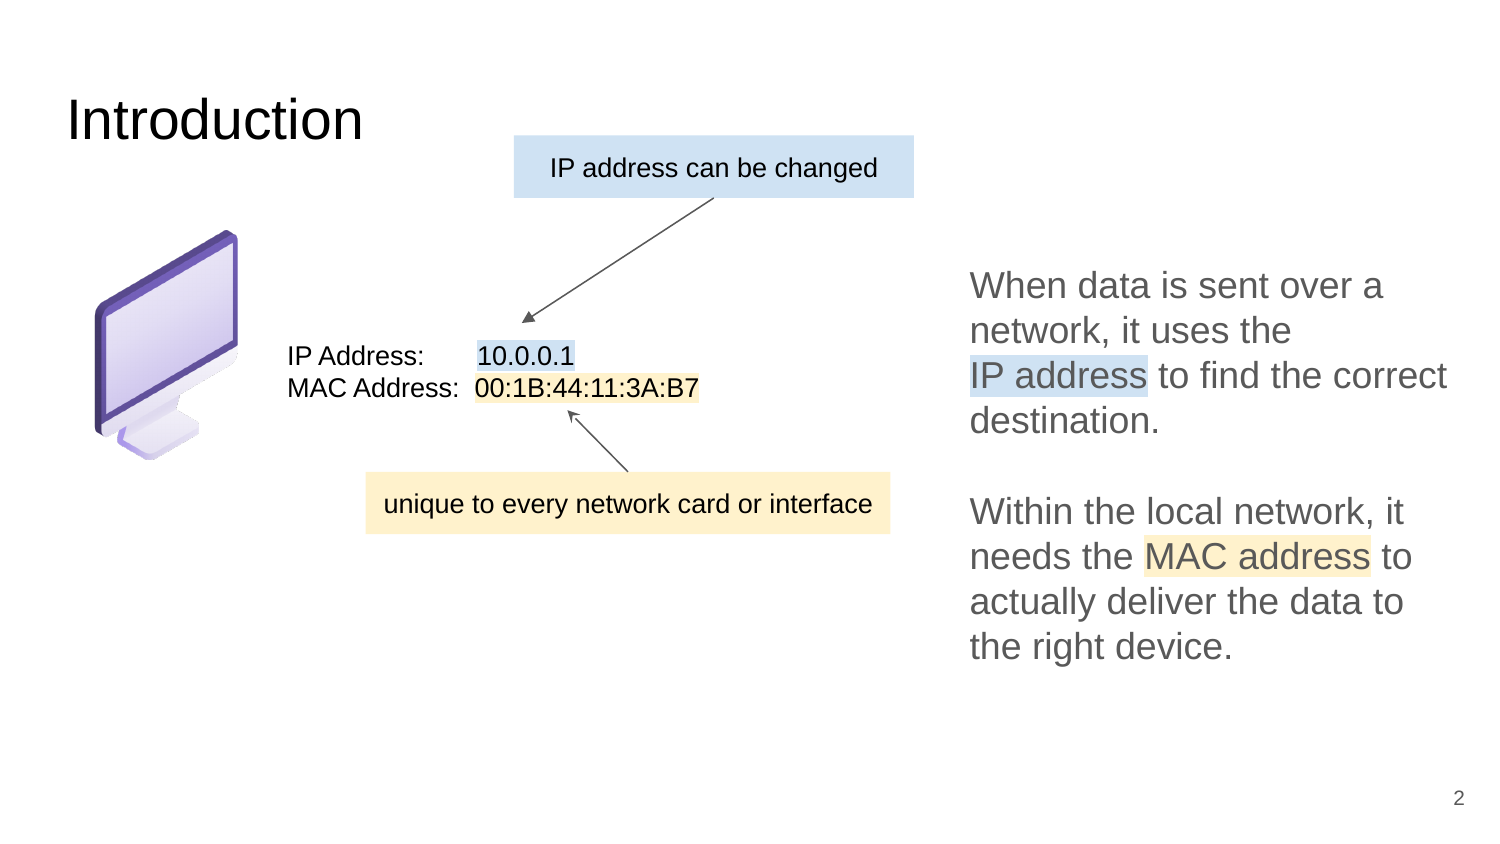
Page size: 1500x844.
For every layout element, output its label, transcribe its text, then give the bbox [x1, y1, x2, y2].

text_box IP Address: 10.0.0.1 MAC Address: 00:1B:44:11:3A:B7 [285, 322, 772, 418]
slide_number ‹#› [1389, 764, 1480, 830]
title Introduction [51, 72, 1449, 167]
picture [50, 229, 282, 461]
text_box Within the local network, it needs the MAC address to actually deliver the data to the right device. [954, 471, 1447, 682]
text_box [513, 135, 915, 324]
text_box When data is sent over a network, it uses the IP address to find the correct destination. [954, 246, 1480, 457]
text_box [365, 409, 891, 536]
